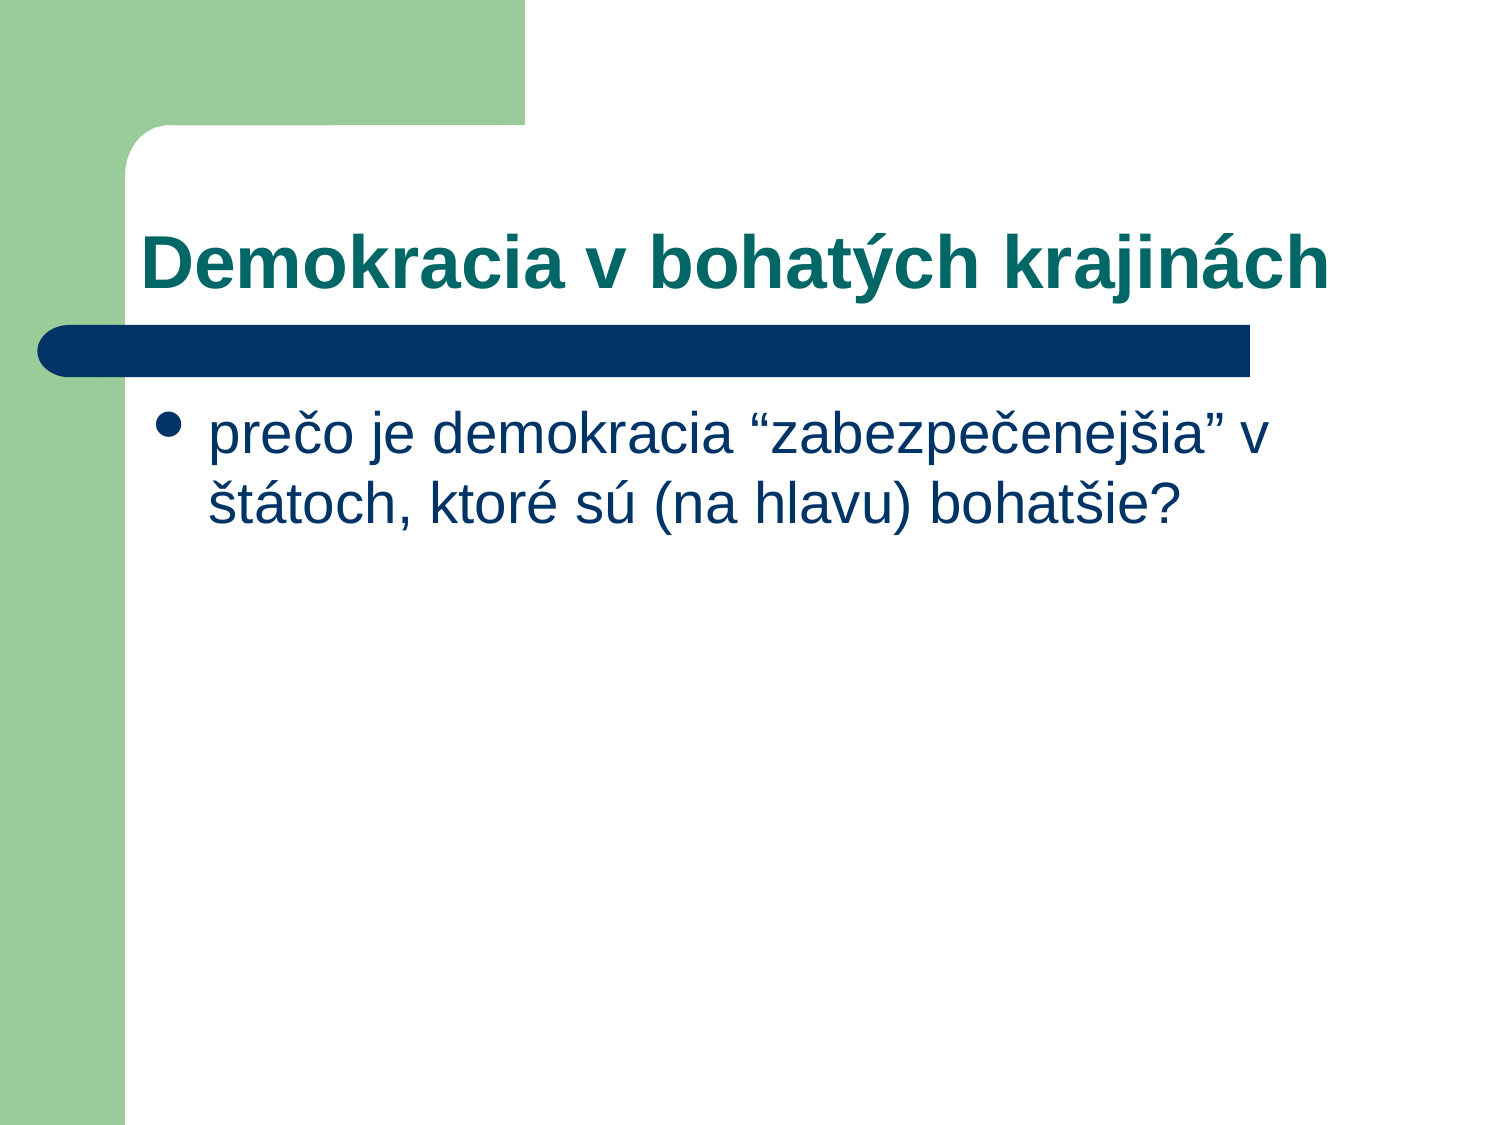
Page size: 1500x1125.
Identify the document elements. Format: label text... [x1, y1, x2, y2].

title Demokracia v bohatých krajinách [125, 125, 1425, 313]
list prečo je demokracia “zabezpečenejšia” v štátoch, ktoré sú (na hlavu) bohatšie? [137, 387, 1400, 999]
